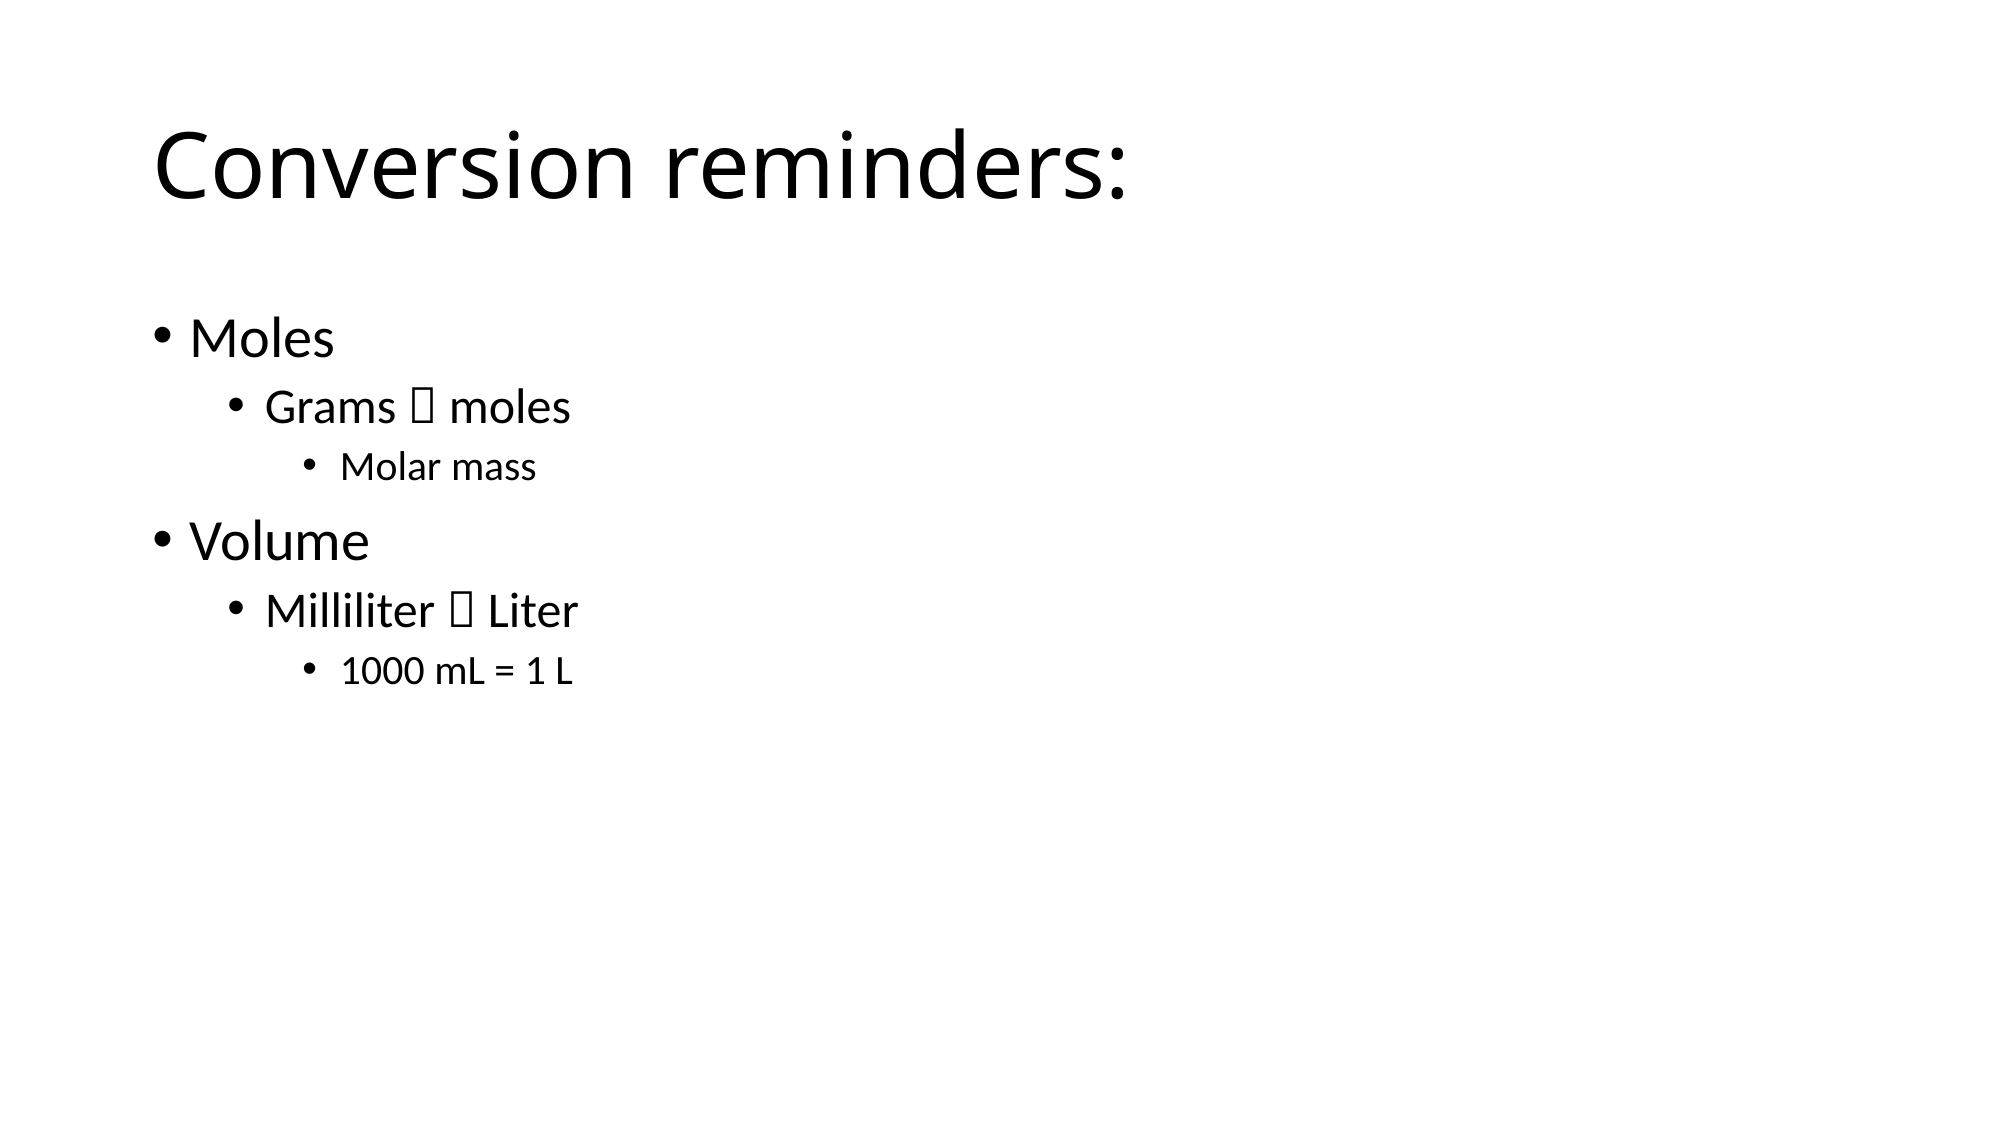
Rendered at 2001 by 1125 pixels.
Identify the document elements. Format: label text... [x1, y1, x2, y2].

title Conversion reminders: [137, 59, 1863, 278]
list Moles Grams  moles Molar mass Volume Milliliter  Liter 1000 mL = 1 L [137, 299, 1863, 1014]
